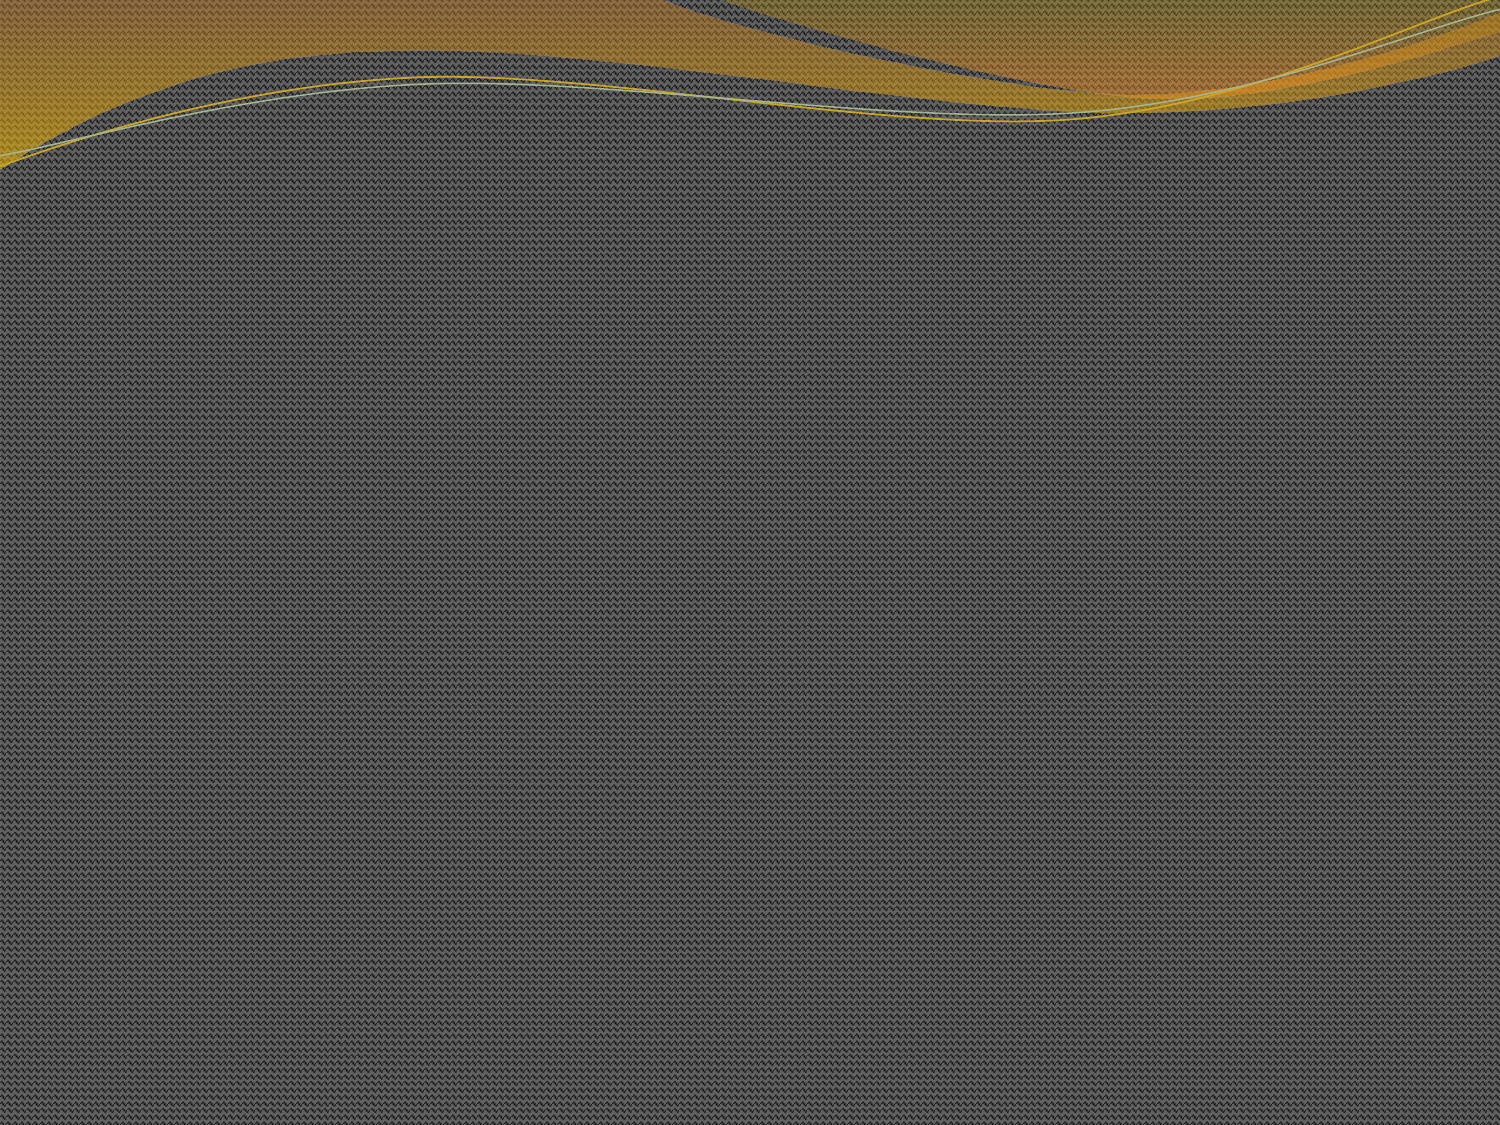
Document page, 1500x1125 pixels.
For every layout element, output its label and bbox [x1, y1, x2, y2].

text_box [50, 75, 1500, 283]
